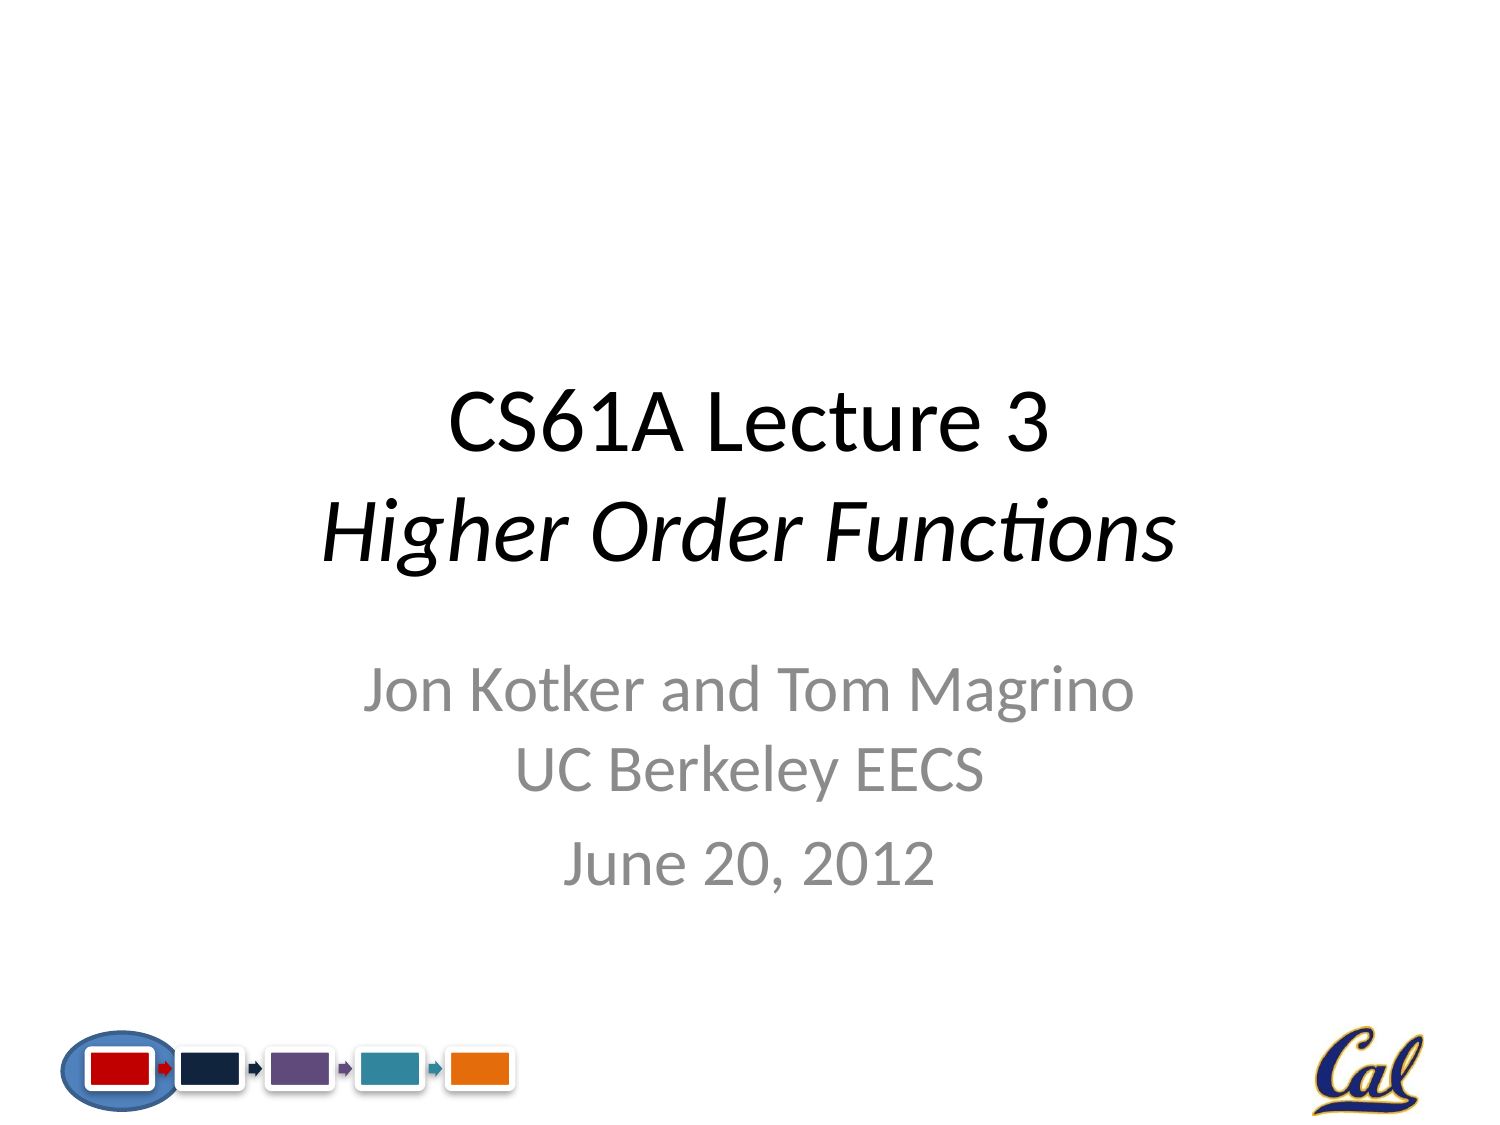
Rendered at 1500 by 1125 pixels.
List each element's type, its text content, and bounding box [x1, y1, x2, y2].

title CS61A Lecture 3 Higher Order Functions [112, 349, 1388, 591]
subtitle Jon Kotker and Tom Magrino UC Berkeley EECS June 20, 2012 [225, 637, 1275, 925]
picture [1312, 1026, 1424, 1116]
